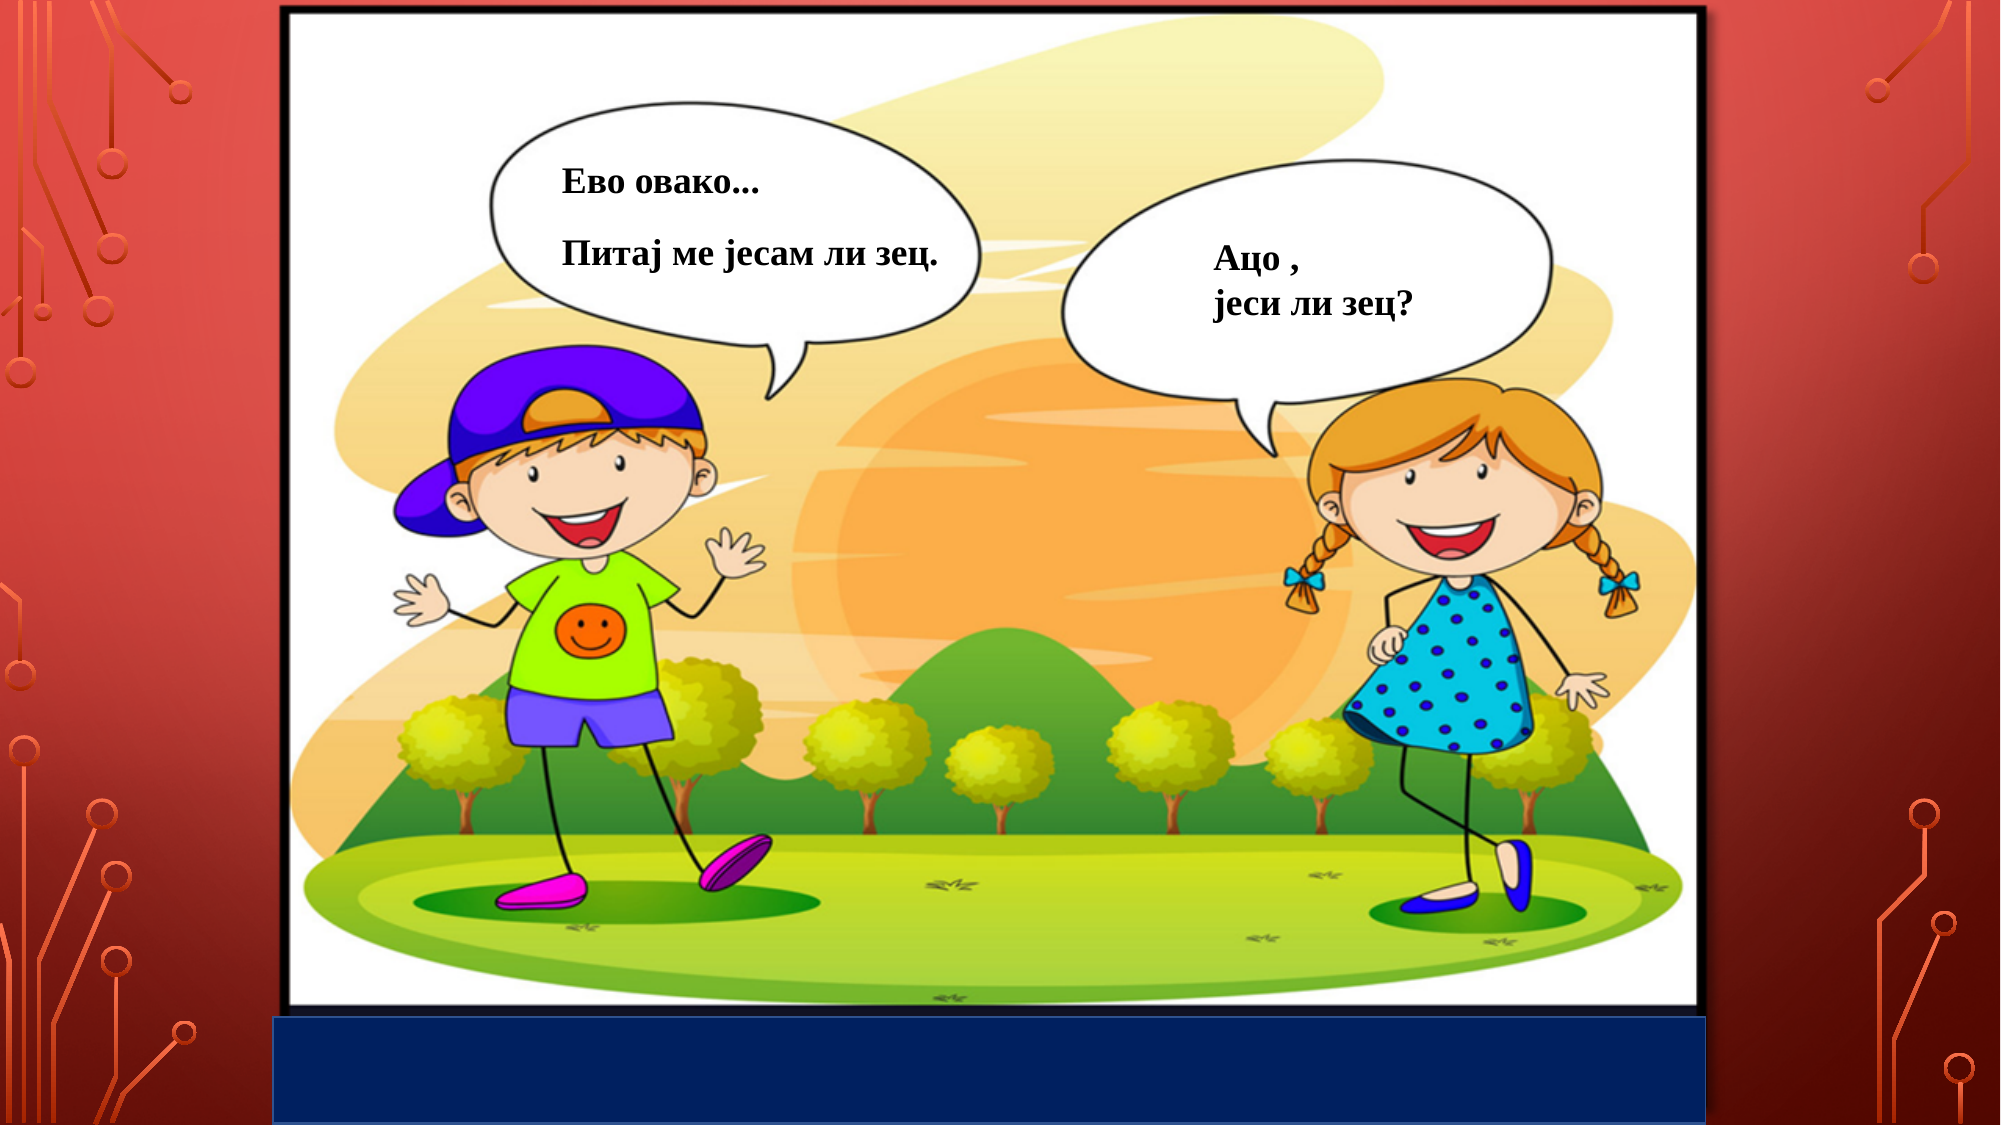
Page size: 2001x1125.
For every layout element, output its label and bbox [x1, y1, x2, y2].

picture [272, 0, 1728, 1125]
